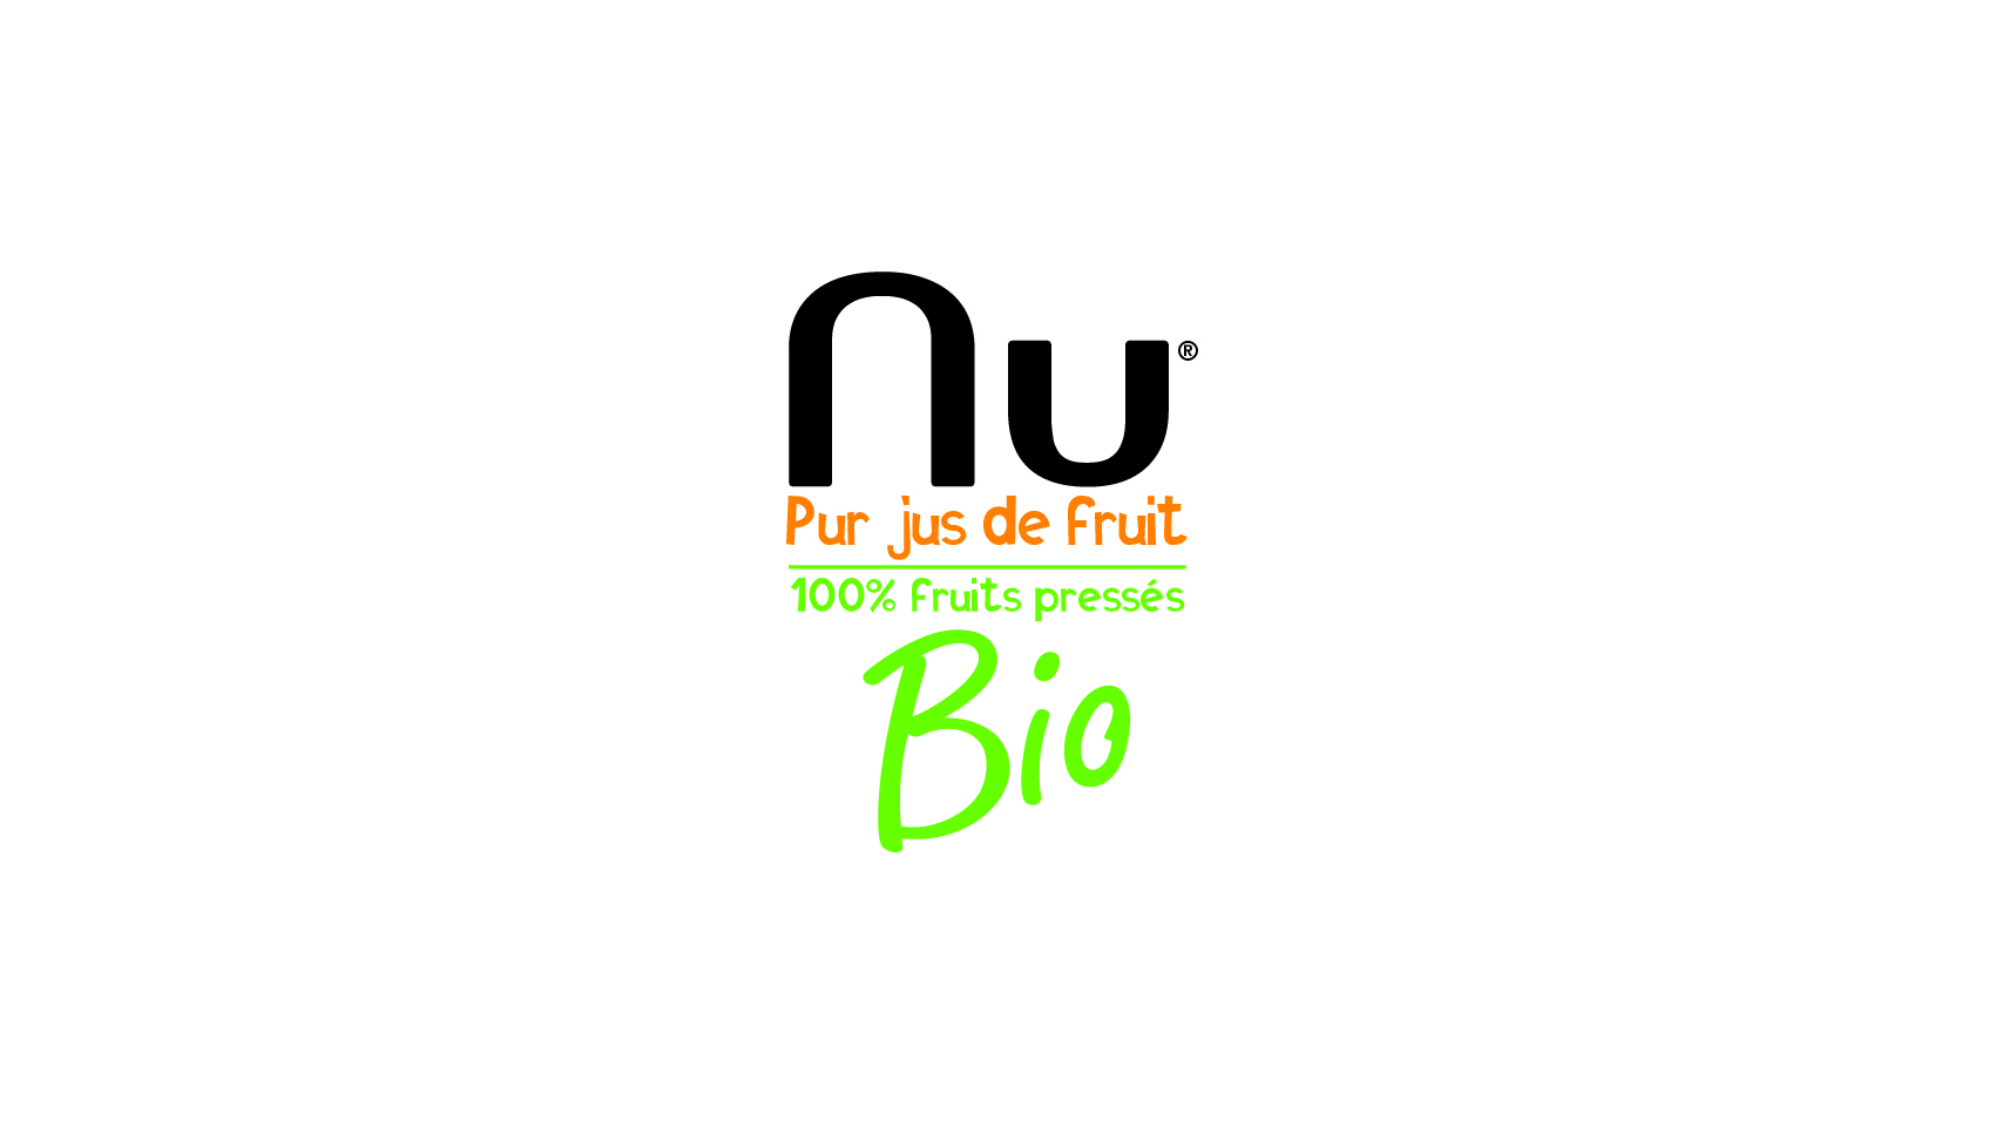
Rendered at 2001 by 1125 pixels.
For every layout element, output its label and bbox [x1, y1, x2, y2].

picture [539, 85, 1461, 1039]
